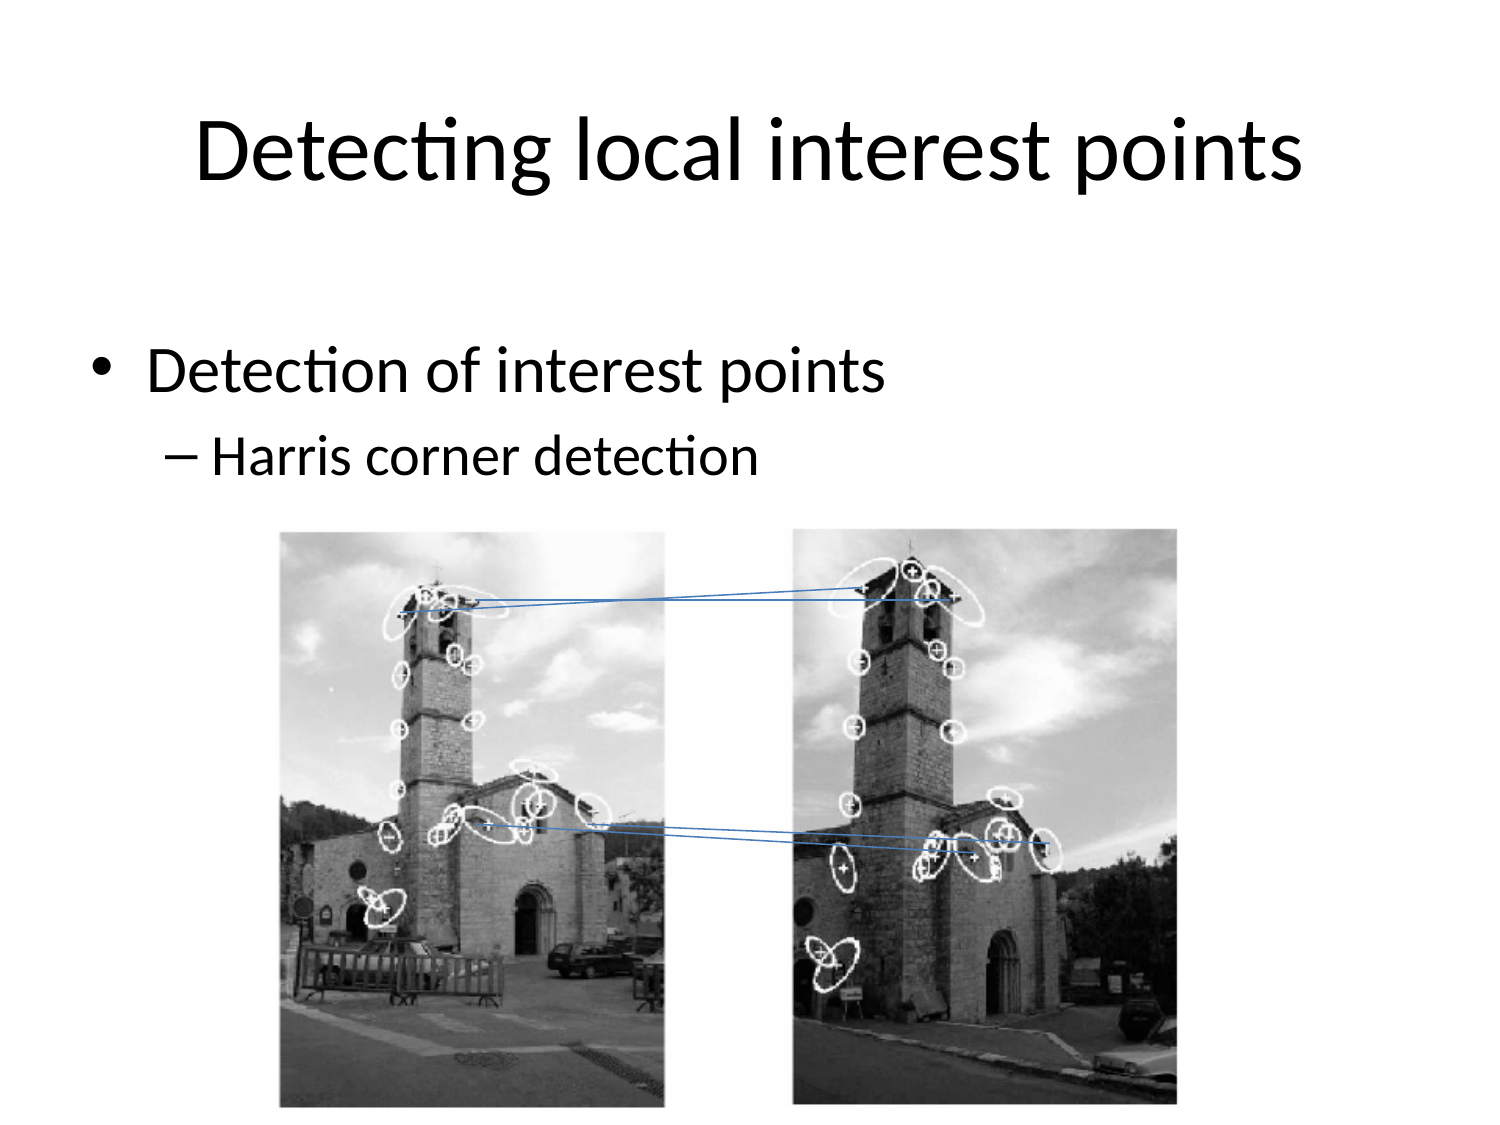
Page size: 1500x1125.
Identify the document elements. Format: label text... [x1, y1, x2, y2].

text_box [399, 587, 863, 613]
list Detection of interest points Harris corner detection [75, 275, 1425, 1018]
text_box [587, 823, 1051, 844]
picture [262, 523, 1196, 1125]
title Detecting local interest points [75, 50, 1425, 238]
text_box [474, 823, 976, 854]
